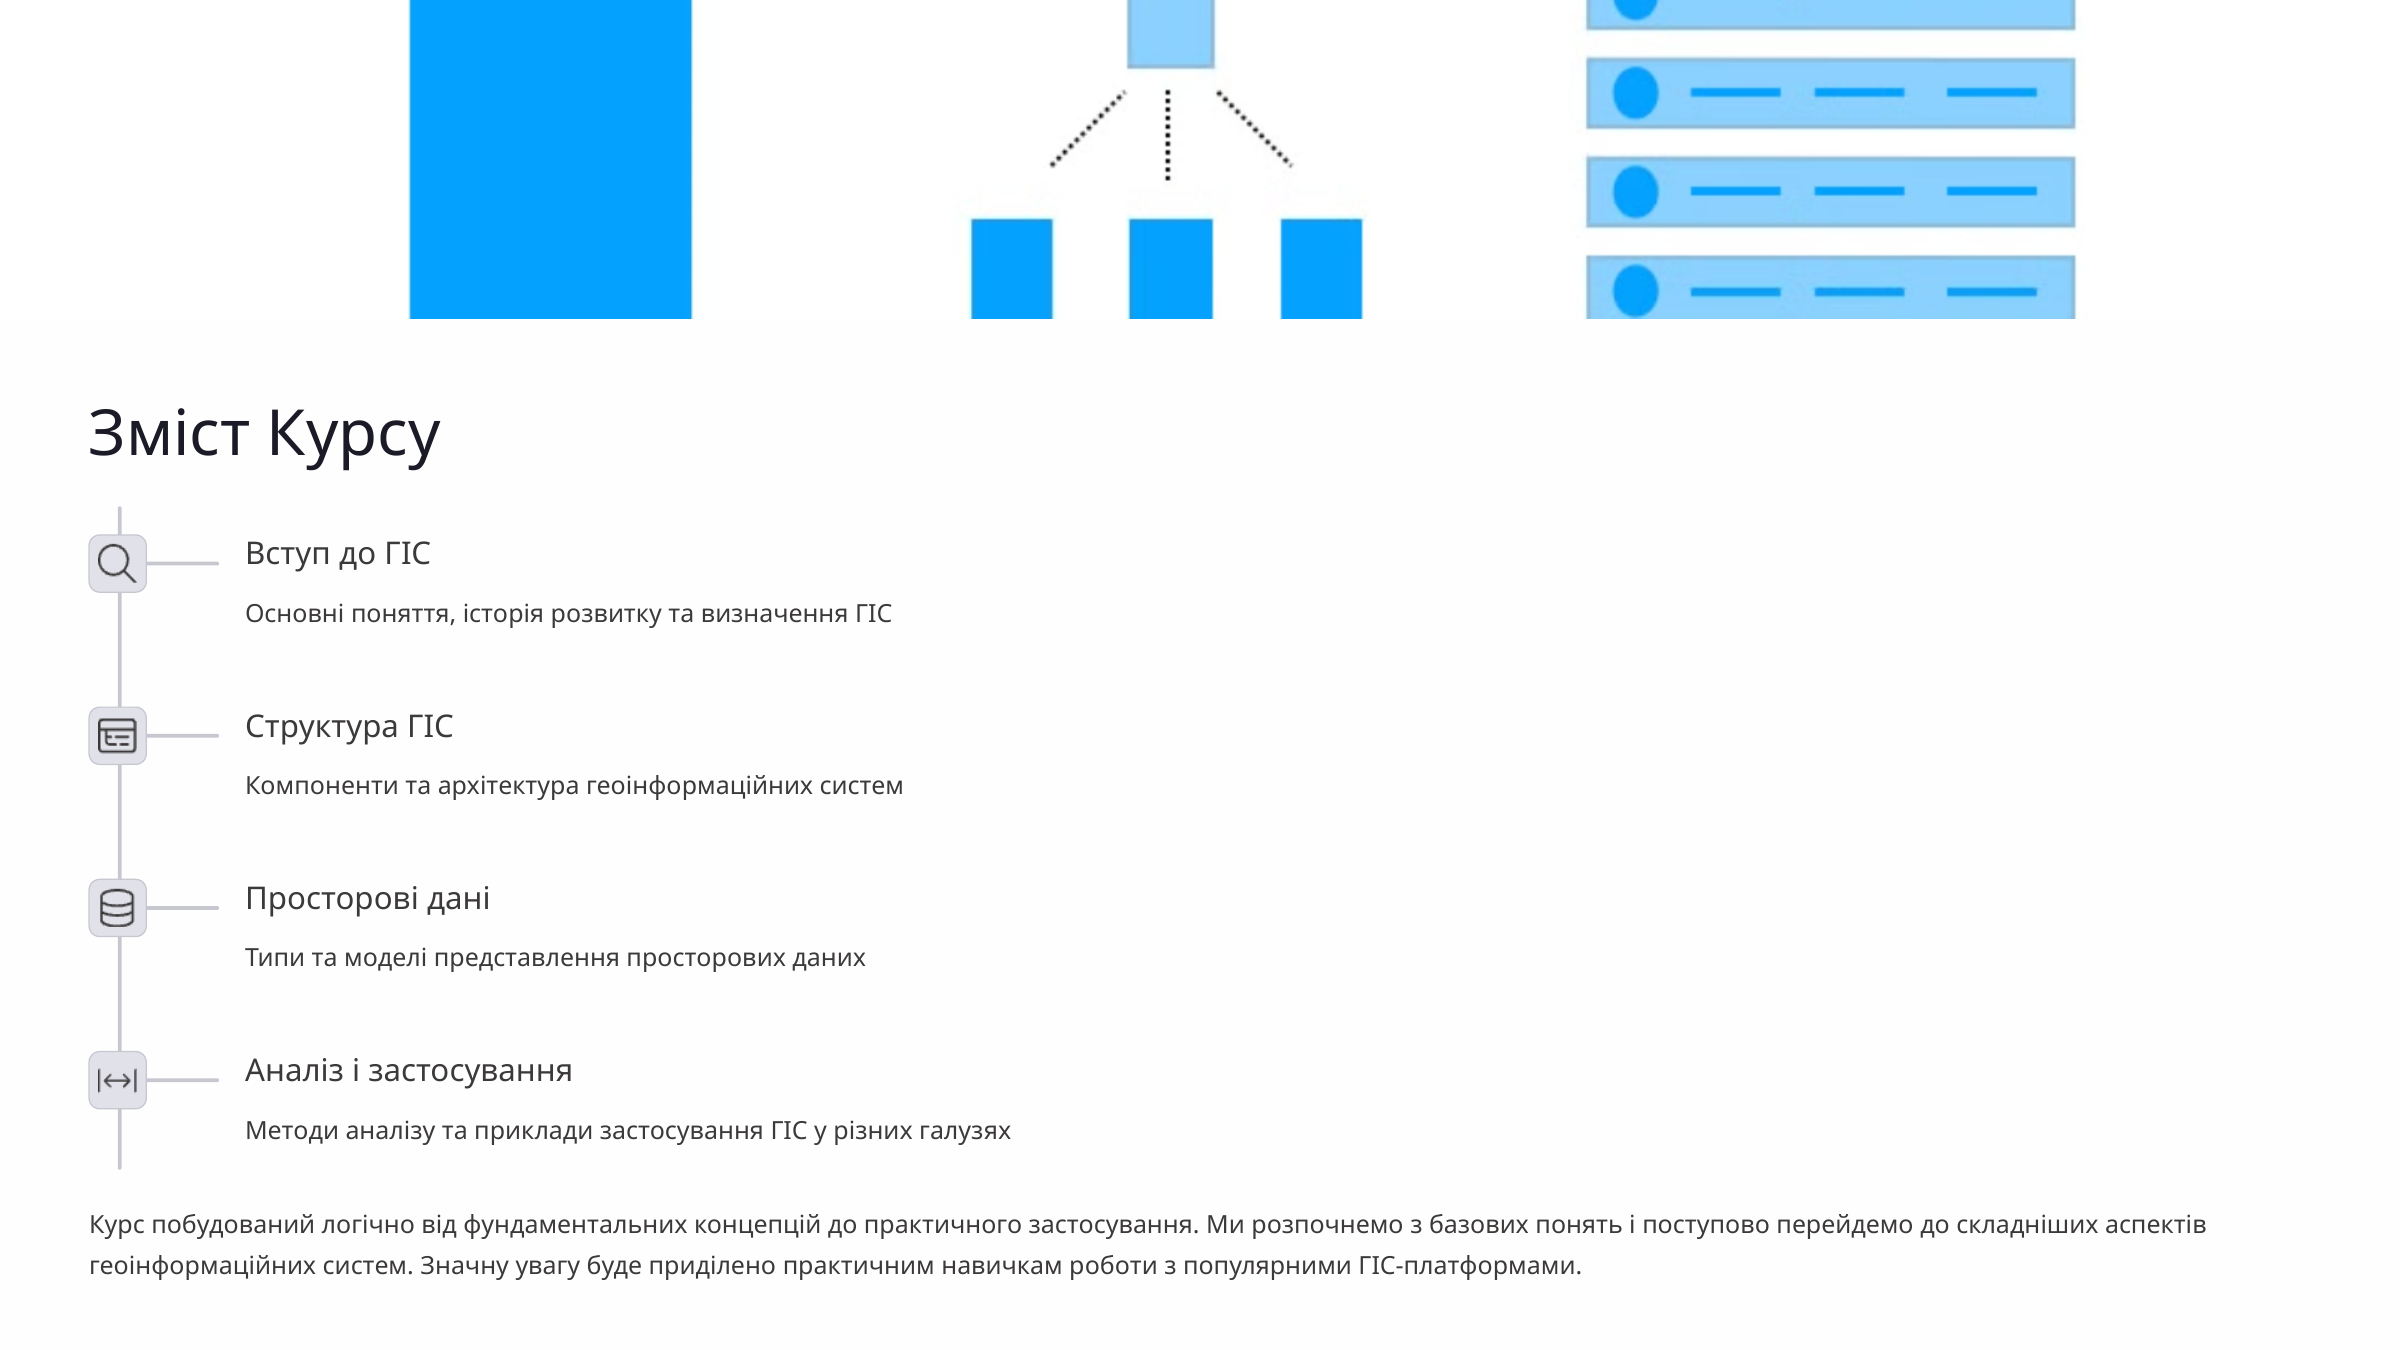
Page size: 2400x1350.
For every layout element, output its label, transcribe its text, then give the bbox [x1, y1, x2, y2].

picture [98, 884, 137, 932]
text_box Структура ГІС [245, 703, 564, 744]
text_box [117, 937, 122, 1051]
text_box Просторові дані [245, 876, 564, 916]
text_box [147, 1078, 220, 1083]
picture [98, 711, 137, 760]
text_box Зміст Курсу [89, 388, 726, 469]
text_box [89, 879, 147, 937]
text_box Аналіз і застосування [245, 1048, 572, 1089]
text_box [89, 534, 147, 593]
text_box [117, 593, 122, 707]
picture [0, 0, 2400, 319]
text_box [89, 707, 147, 765]
picture [98, 539, 137, 588]
text_box [117, 765, 122, 879]
text_box Курс побудований логічно від фундаментальних концепцій до практичного застосування. Ми розпочнемо з базових понять і поступово перейдемо до складніших аспектів геоінформаційних систем. Значну увагу буде приділено практичним навичкам роботи з популярними ГІС-платформами. [89, 1198, 2311, 1280]
text_box Типи та моделі представлення просторових даних [245, 931, 2311, 972]
text_box [147, 906, 220, 910]
text_box Вступ до ГІС [245, 531, 564, 572]
text_box [147, 561, 220, 566]
text_box [147, 733, 220, 738]
text_box Компоненти та архітектура геоінформаційних систем [245, 758, 2311, 800]
text_box Основні поняття, історія розвитку та визначення ГІС [245, 586, 2311, 628]
text_box [117, 1109, 122, 1170]
text_box Методи аналізу та приклади застосування ГІС у різних галузях [245, 1103, 2311, 1145]
picture [98, 1056, 137, 1105]
text_box [117, 506, 122, 534]
text_box [89, 1051, 147, 1109]
